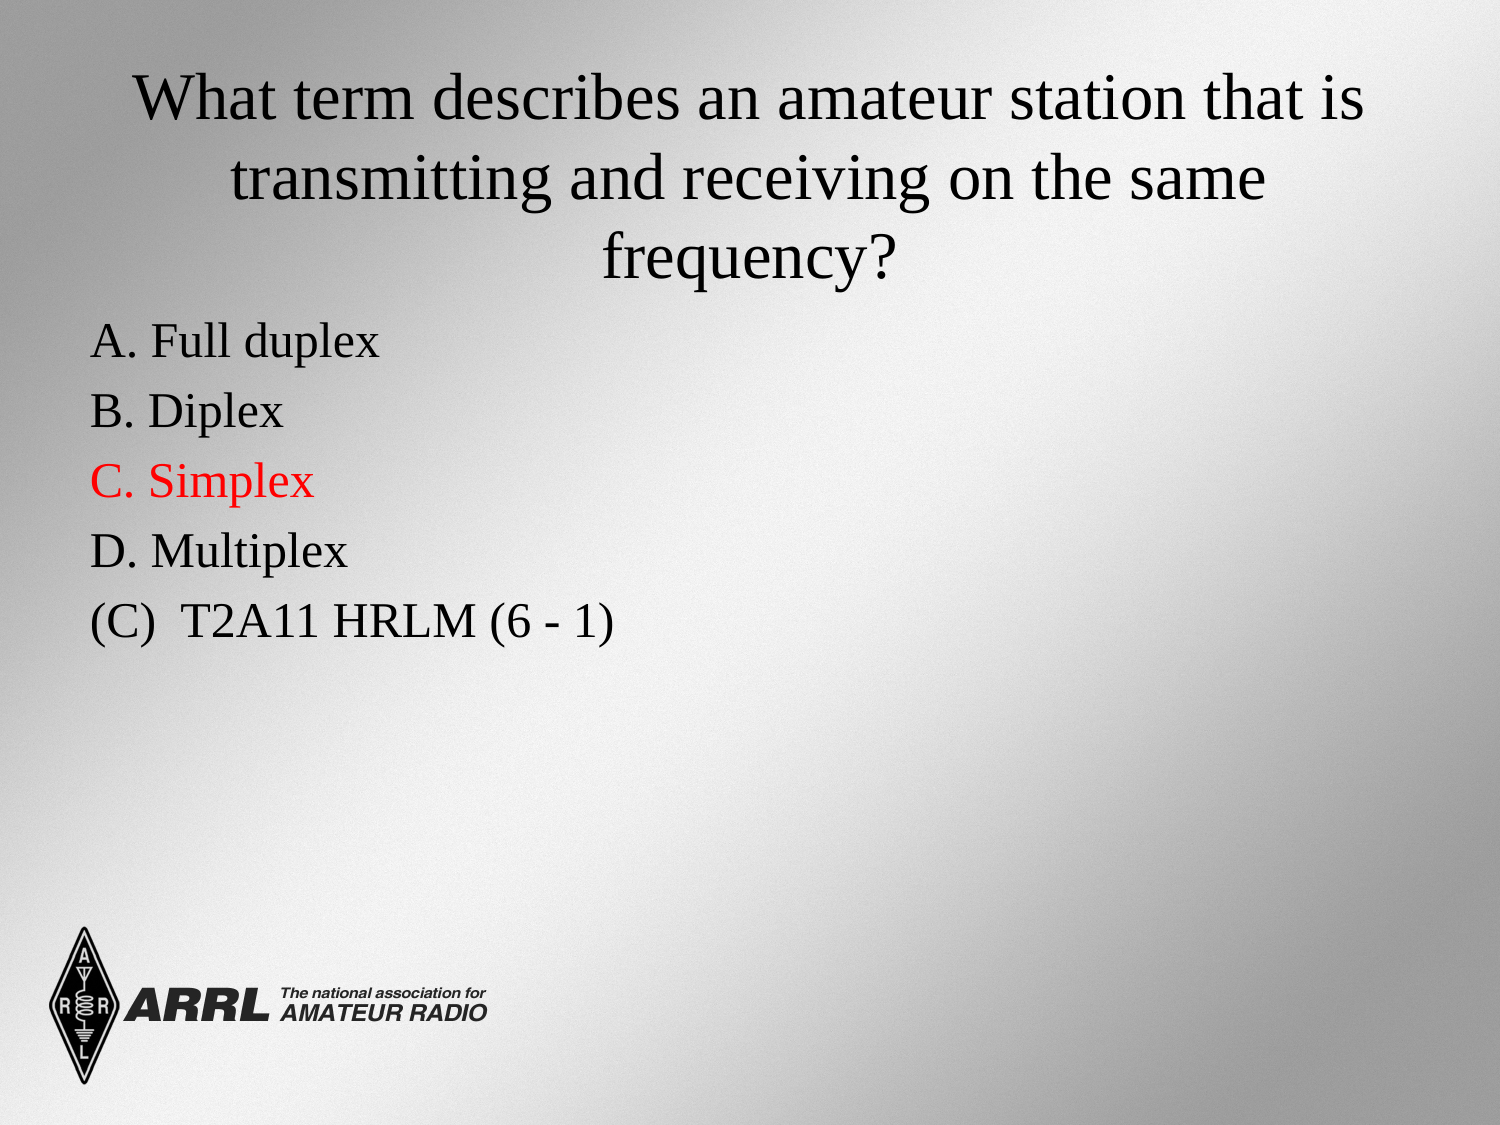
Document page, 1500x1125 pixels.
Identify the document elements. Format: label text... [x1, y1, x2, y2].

picture [0, 0, 1500, 1125]
list A. Full duplex B. Diplex C. Simplex D. Multiplex (C) T2A11 HRLM (6 - 1) [75, 299, 1425, 1005]
title What term describes an amateur station that is transmitting and receiving on the same frequency? [75, 45, 1425, 233]
